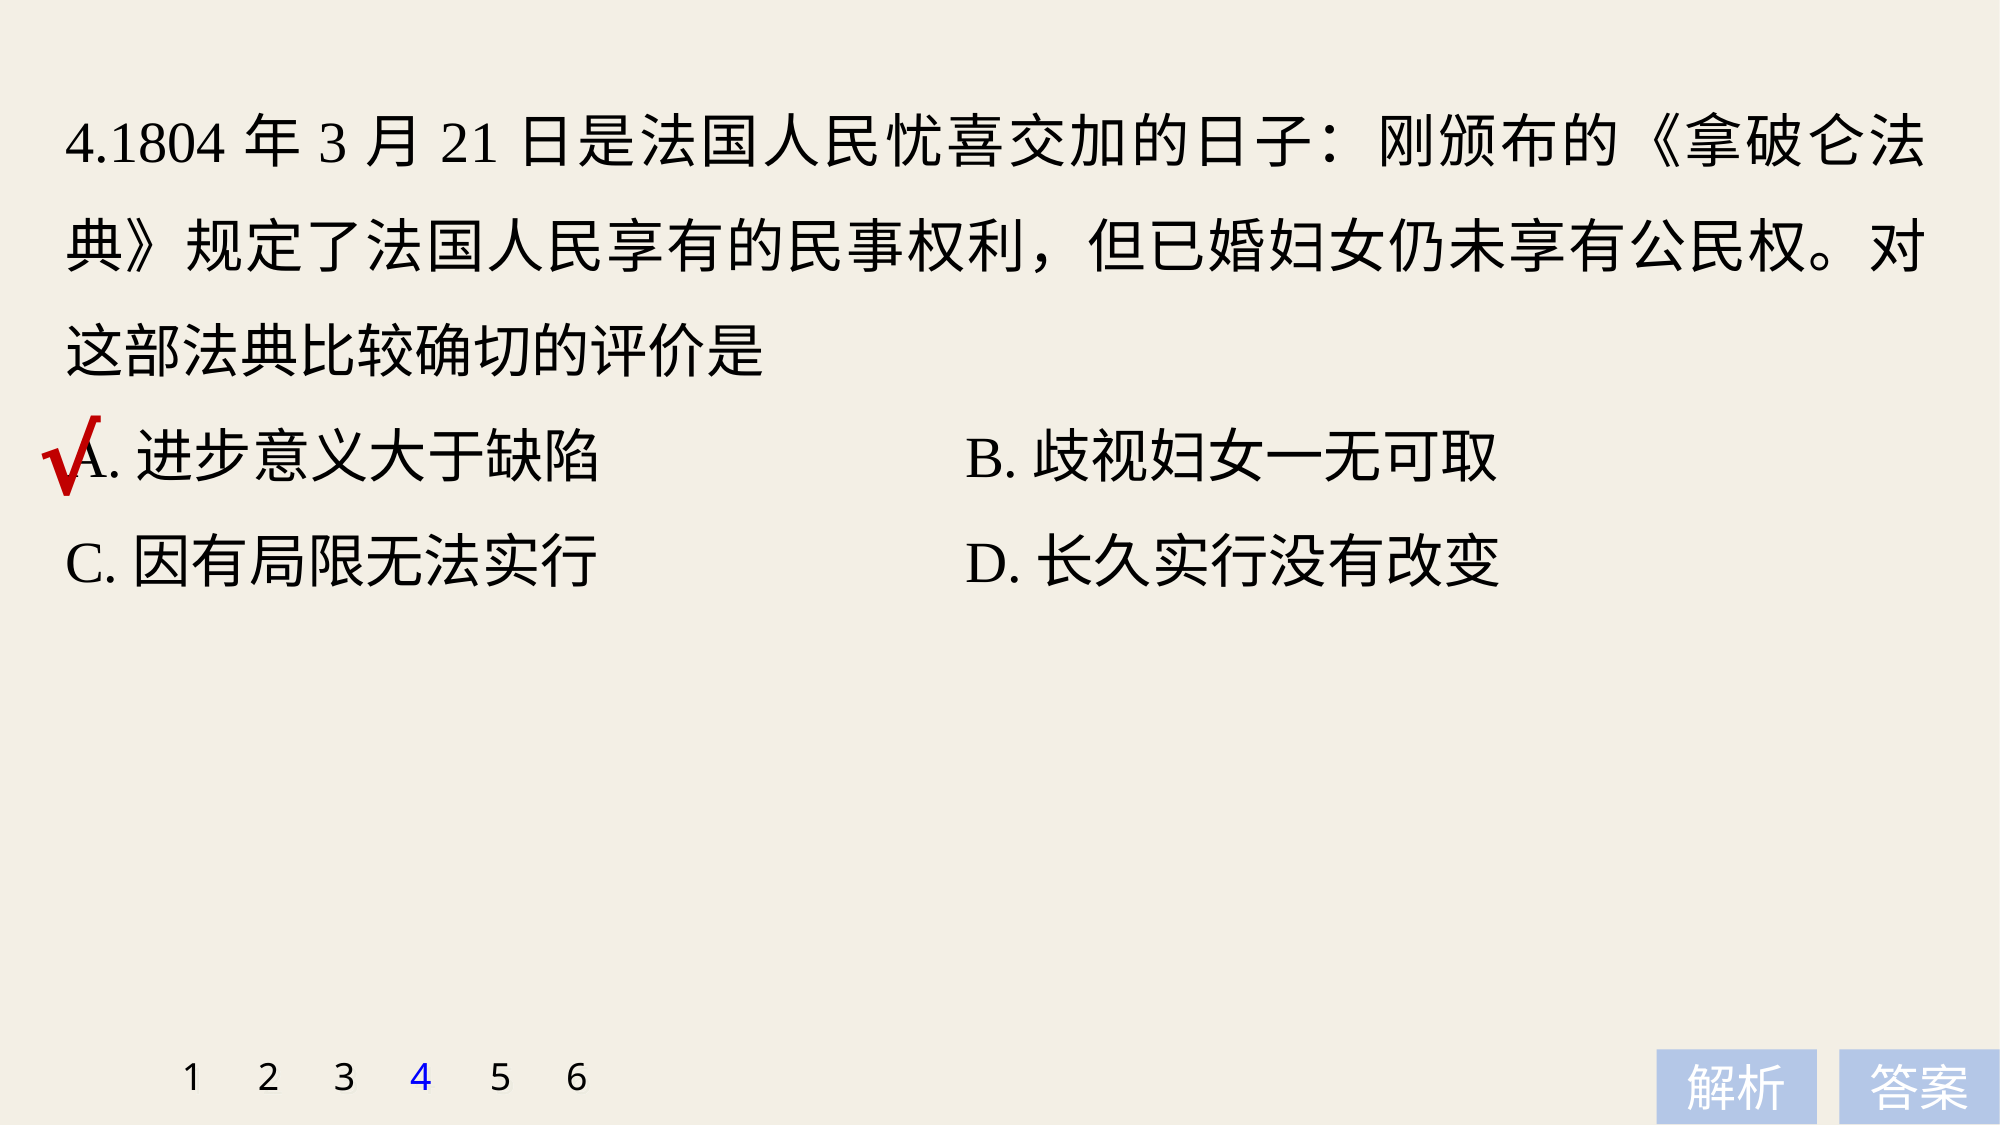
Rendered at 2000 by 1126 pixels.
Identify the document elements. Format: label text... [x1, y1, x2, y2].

text_box 1 [160, 1027, 226, 1123]
text_box √ [24, 393, 125, 521]
text_box 4 [388, 1027, 454, 1123]
text_box 6 [544, 1027, 610, 1123]
text_box 4.1804年3月21日是法国人民忧喜交加的日子：刚颁布的《拿破仑法典》规定了法国人民享有的民事权利，但已婚妇女仍未享有公民权。对这部法典比较确切的评价是 A.进步意义大于缺陷 B.歧视妇女一无可取 C.因有局限无法实行 D.长久实行没有改变 [45, 59, 1948, 605]
text_box 2 [236, 1027, 302, 1123]
text_box 解析 [1656, 1049, 1817, 1125]
text_box 答案 [1839, 1049, 2000, 1125]
text_box 5 [468, 1027, 534, 1123]
text_box 3 [312, 1027, 378, 1123]
